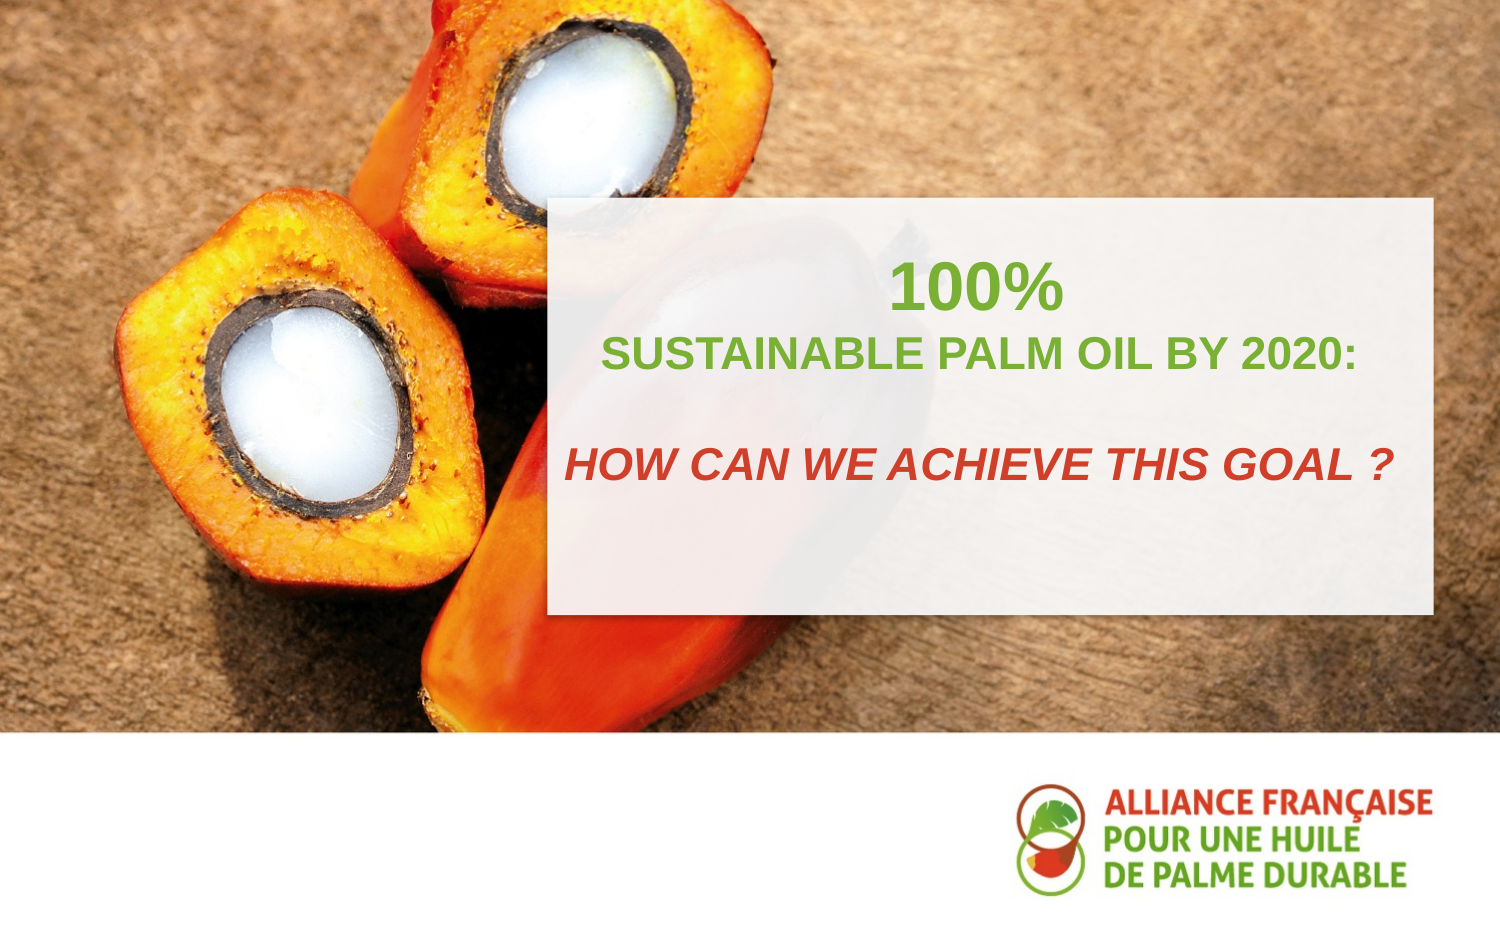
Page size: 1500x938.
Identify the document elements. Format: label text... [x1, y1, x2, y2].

picture [0, 0, 1500, 935]
title 100% SUSTAINABLE PALM OIL BY 2020: HOW CAN WE ACHIEVE THIS GOAL ? [541, 216, 1431, 515]
